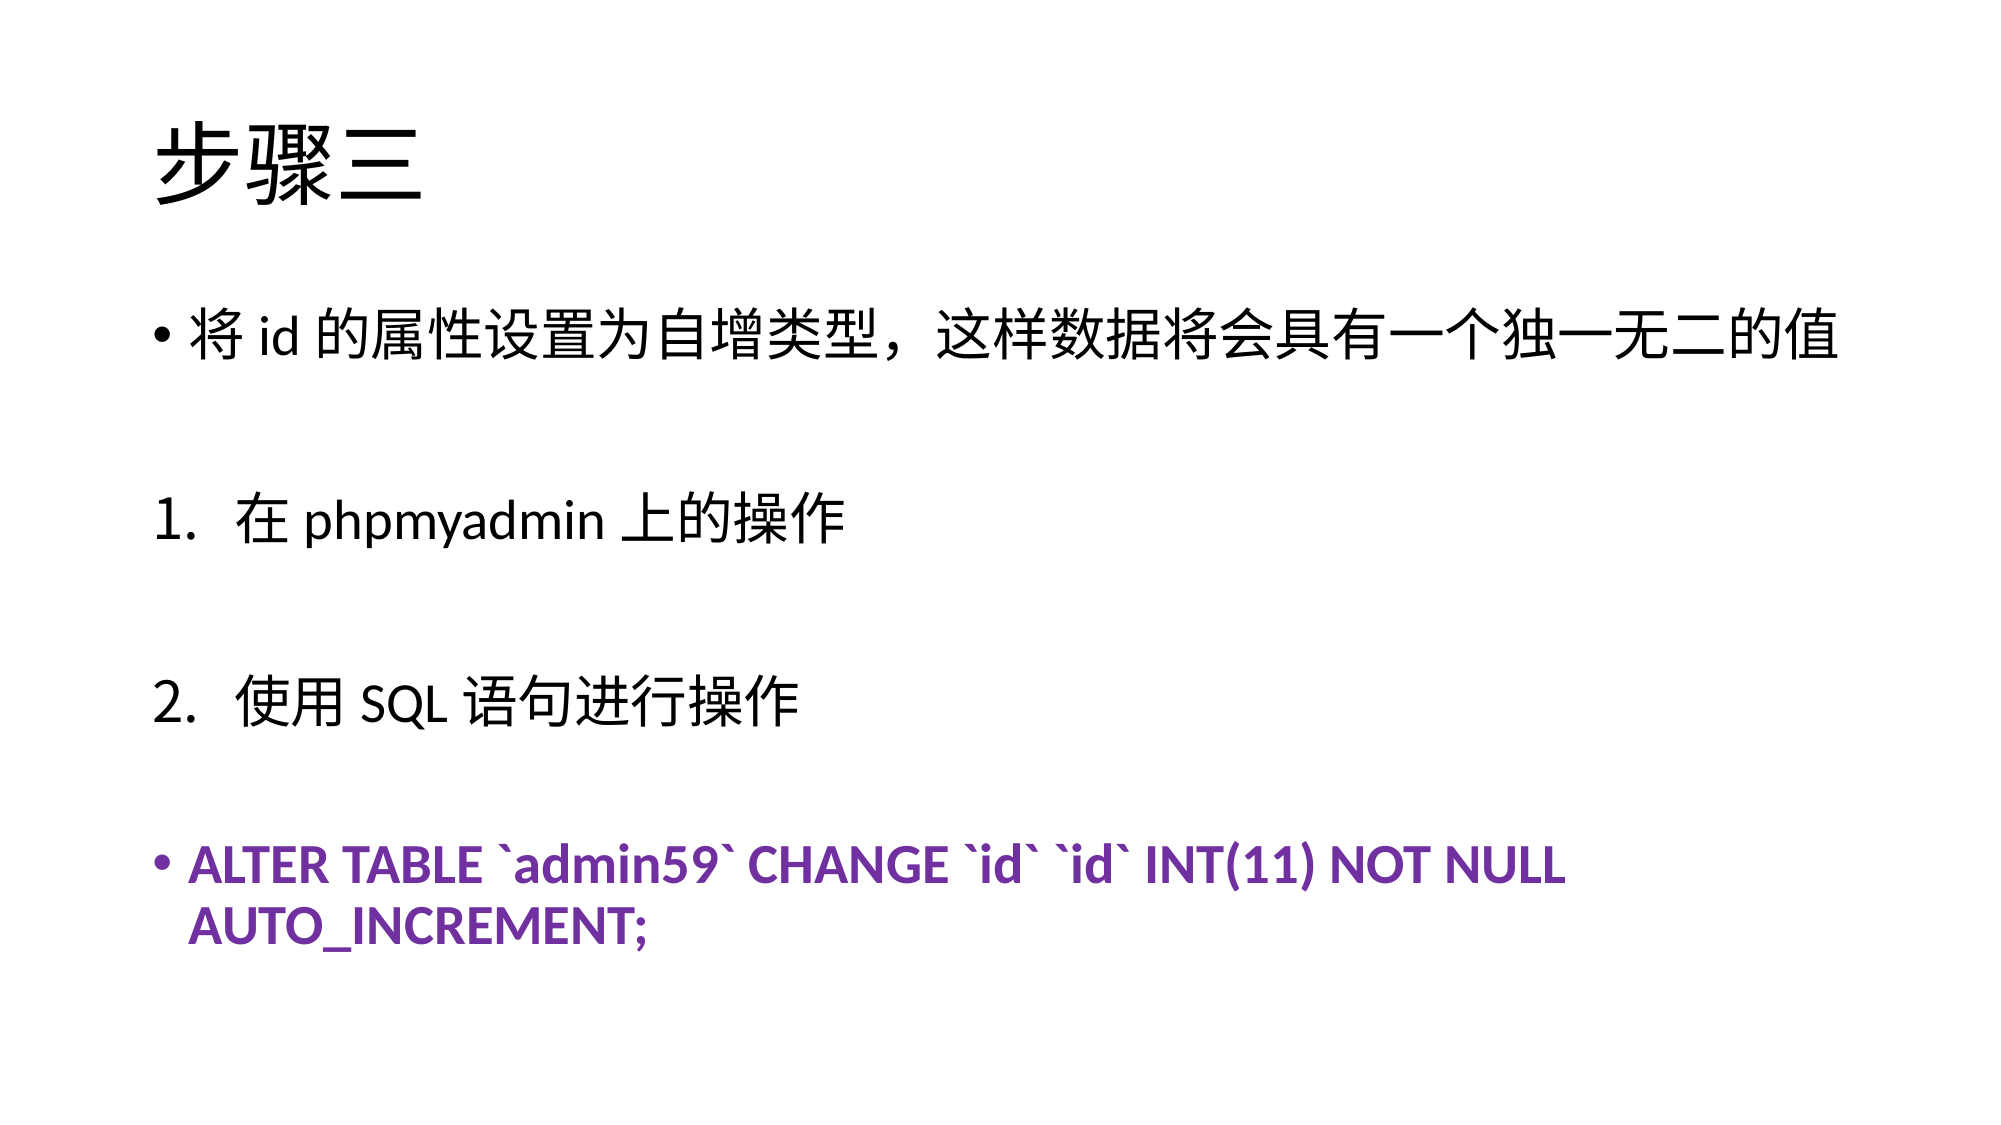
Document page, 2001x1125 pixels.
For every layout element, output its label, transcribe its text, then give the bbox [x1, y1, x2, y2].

title 步骤三 [137, 59, 1863, 278]
list 将id的属性设置为自增类型，这样数据将会具有一个独一无二的值 在phpmyadmin上的操作 使用SQL语句进行操作 ALTER TABLE `admin59` CHANGE `id` `id` INT(11) NOT NULL AUTO_INCREMENT; [137, 299, 1863, 1014]
